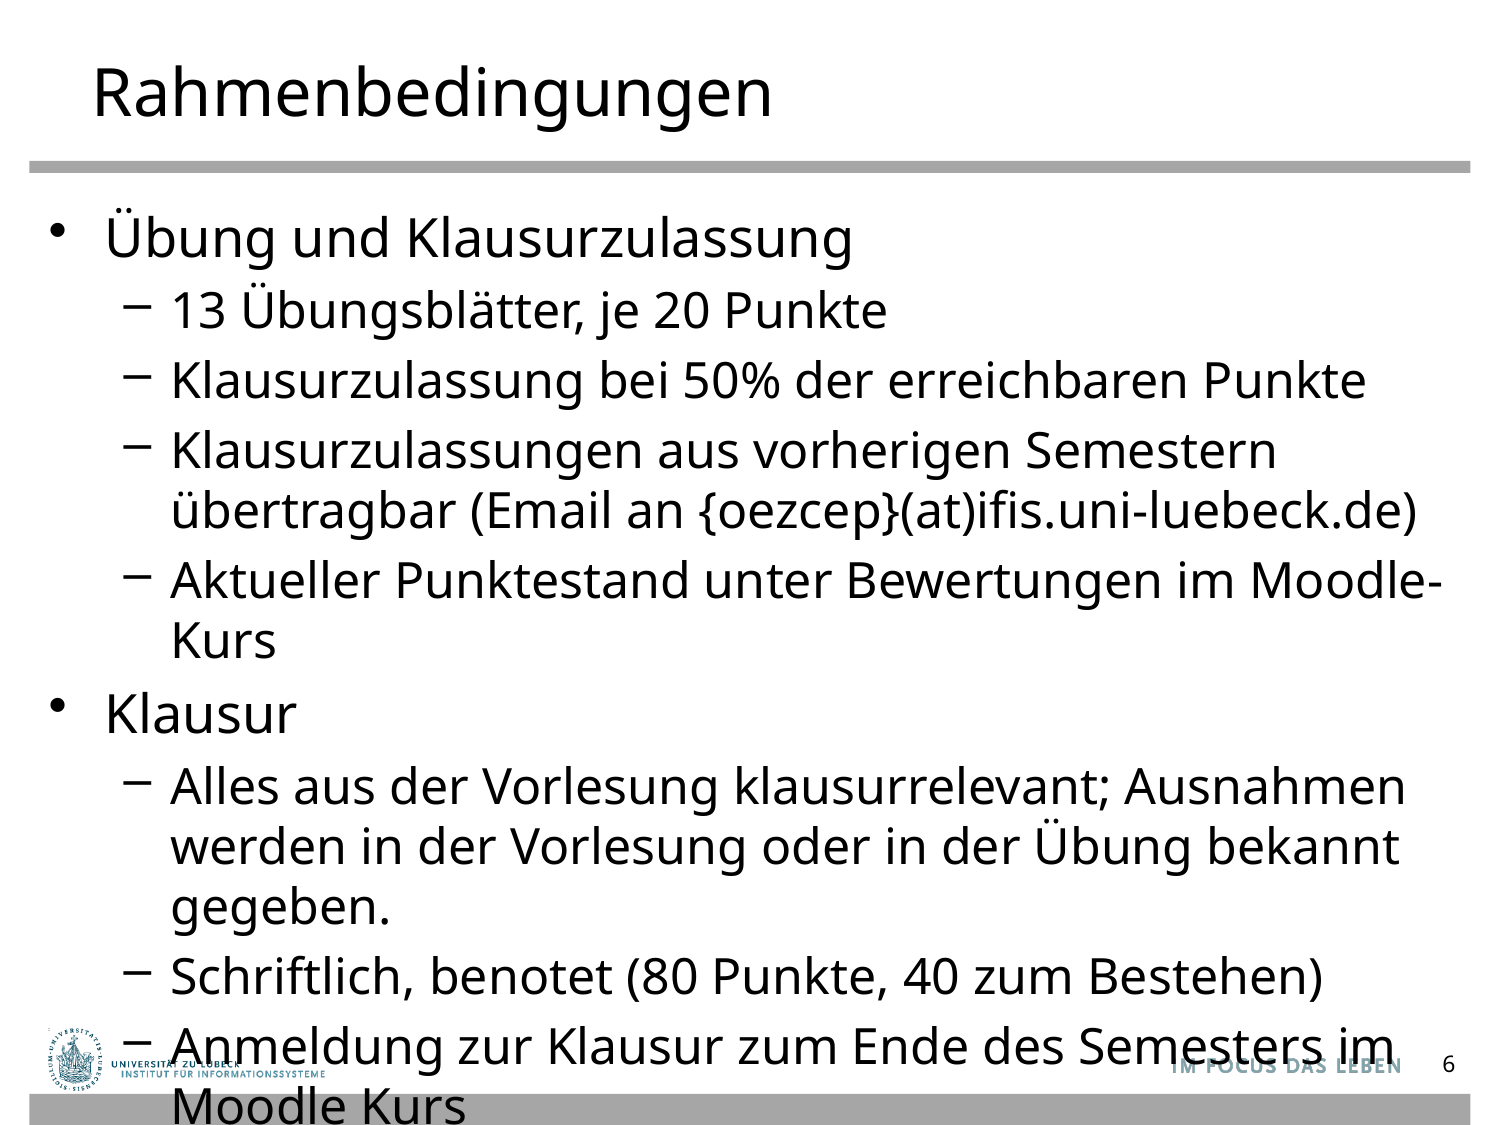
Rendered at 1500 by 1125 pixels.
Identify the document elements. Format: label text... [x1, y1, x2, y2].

picture [1173, 1058, 1305, 1073]
title Rahmenbedingungen [76, 42, 1427, 126]
slide_number 6 [1305, 1050, 1471, 1083]
list Übung und Klausurzulassung 13 Übungsblätter, je 20 Punkte Klausurzulassung bei 50% der erreichbaren Punkte Klausurzulassungen aus vorherigen Semestern übertragbar (Email an {oezcep}(at)ifis.uni-luebeck.de) Aktueller Punktestand unter Bewertungen im Moodle-Kurs Klausur Alles aus der Vorlesung klausurrelevant; Ausnahmen werden in der Vorlesung oder in der Übung bekannt gegeben. Schriftlich, benotet (80 Punkte, 40 zum Bestehen) Anmeldung zur Klausur zum Ende des Semesters im Moodle Kurs [33, 196, 1471, 1012]
